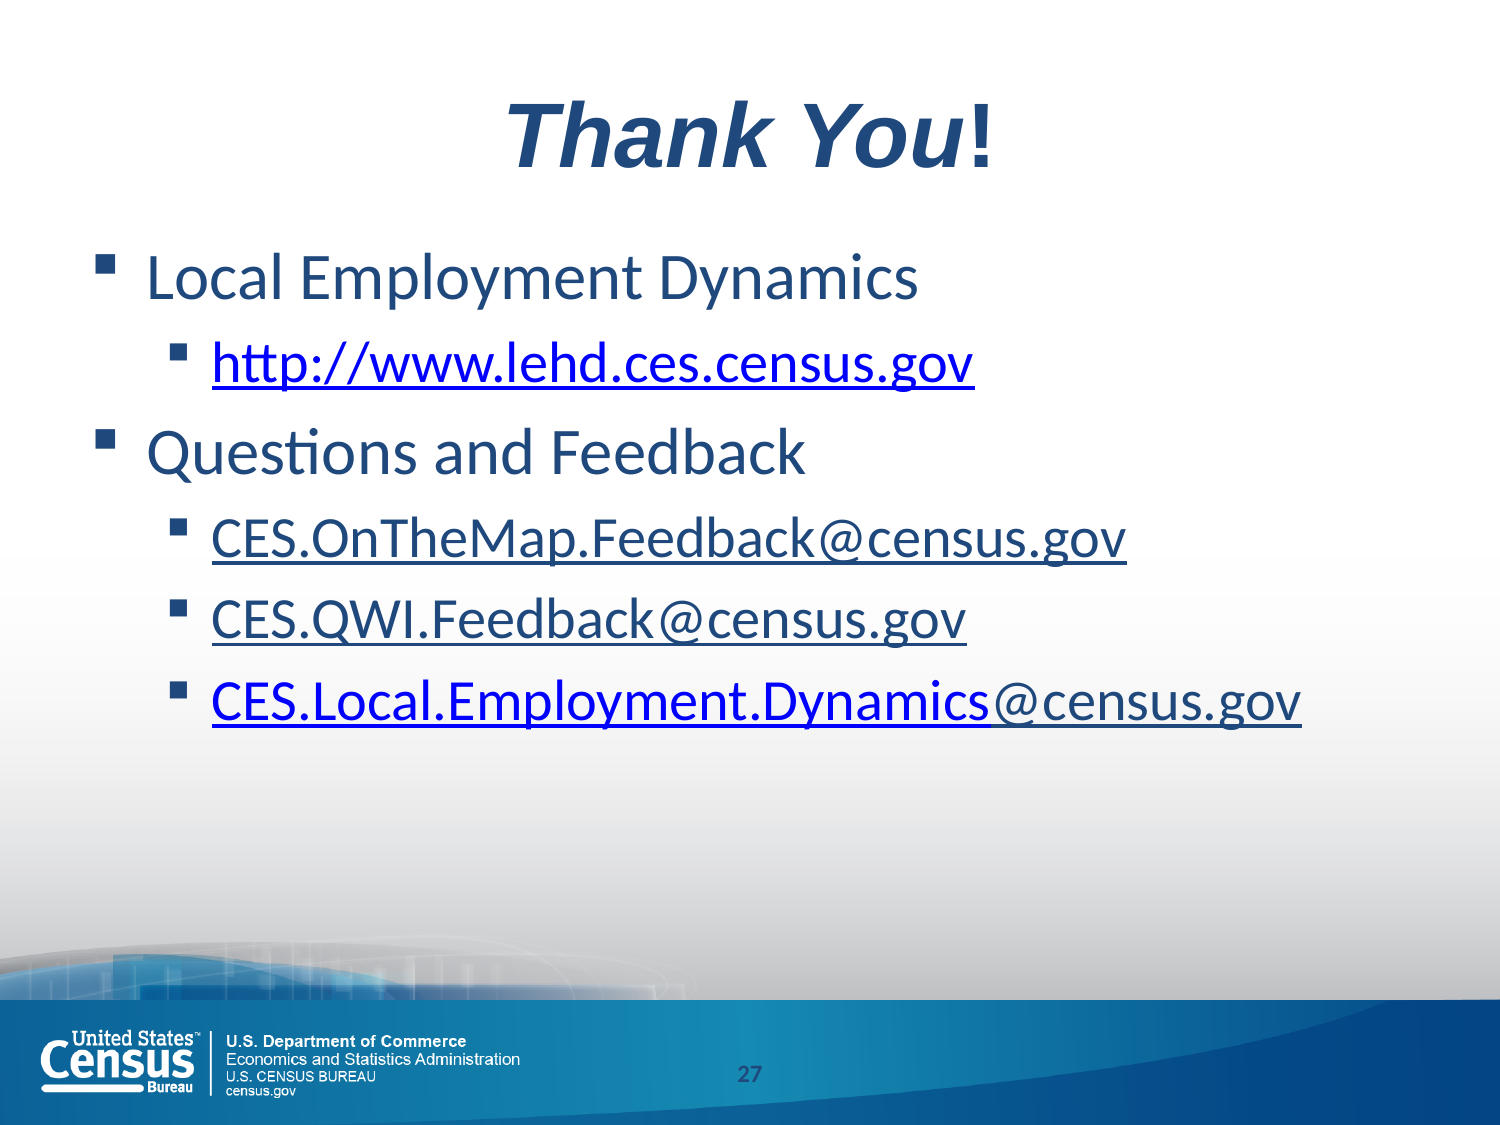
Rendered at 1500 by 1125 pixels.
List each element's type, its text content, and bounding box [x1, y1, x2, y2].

slide_number 27 [575, 1042, 925, 1103]
picture [0, 0, 1500, 1125]
title Thank You! [75, 37, 1425, 224]
list Local Employment Dynamics http://www.lehd.ces.census.gov Questions and Feedback CES.OnTheMap.Feedback@census.gov CES.QWI.Feedback@census.gov CES.Local.Employment.Dynamics @census.gov [75, 224, 1425, 993]
